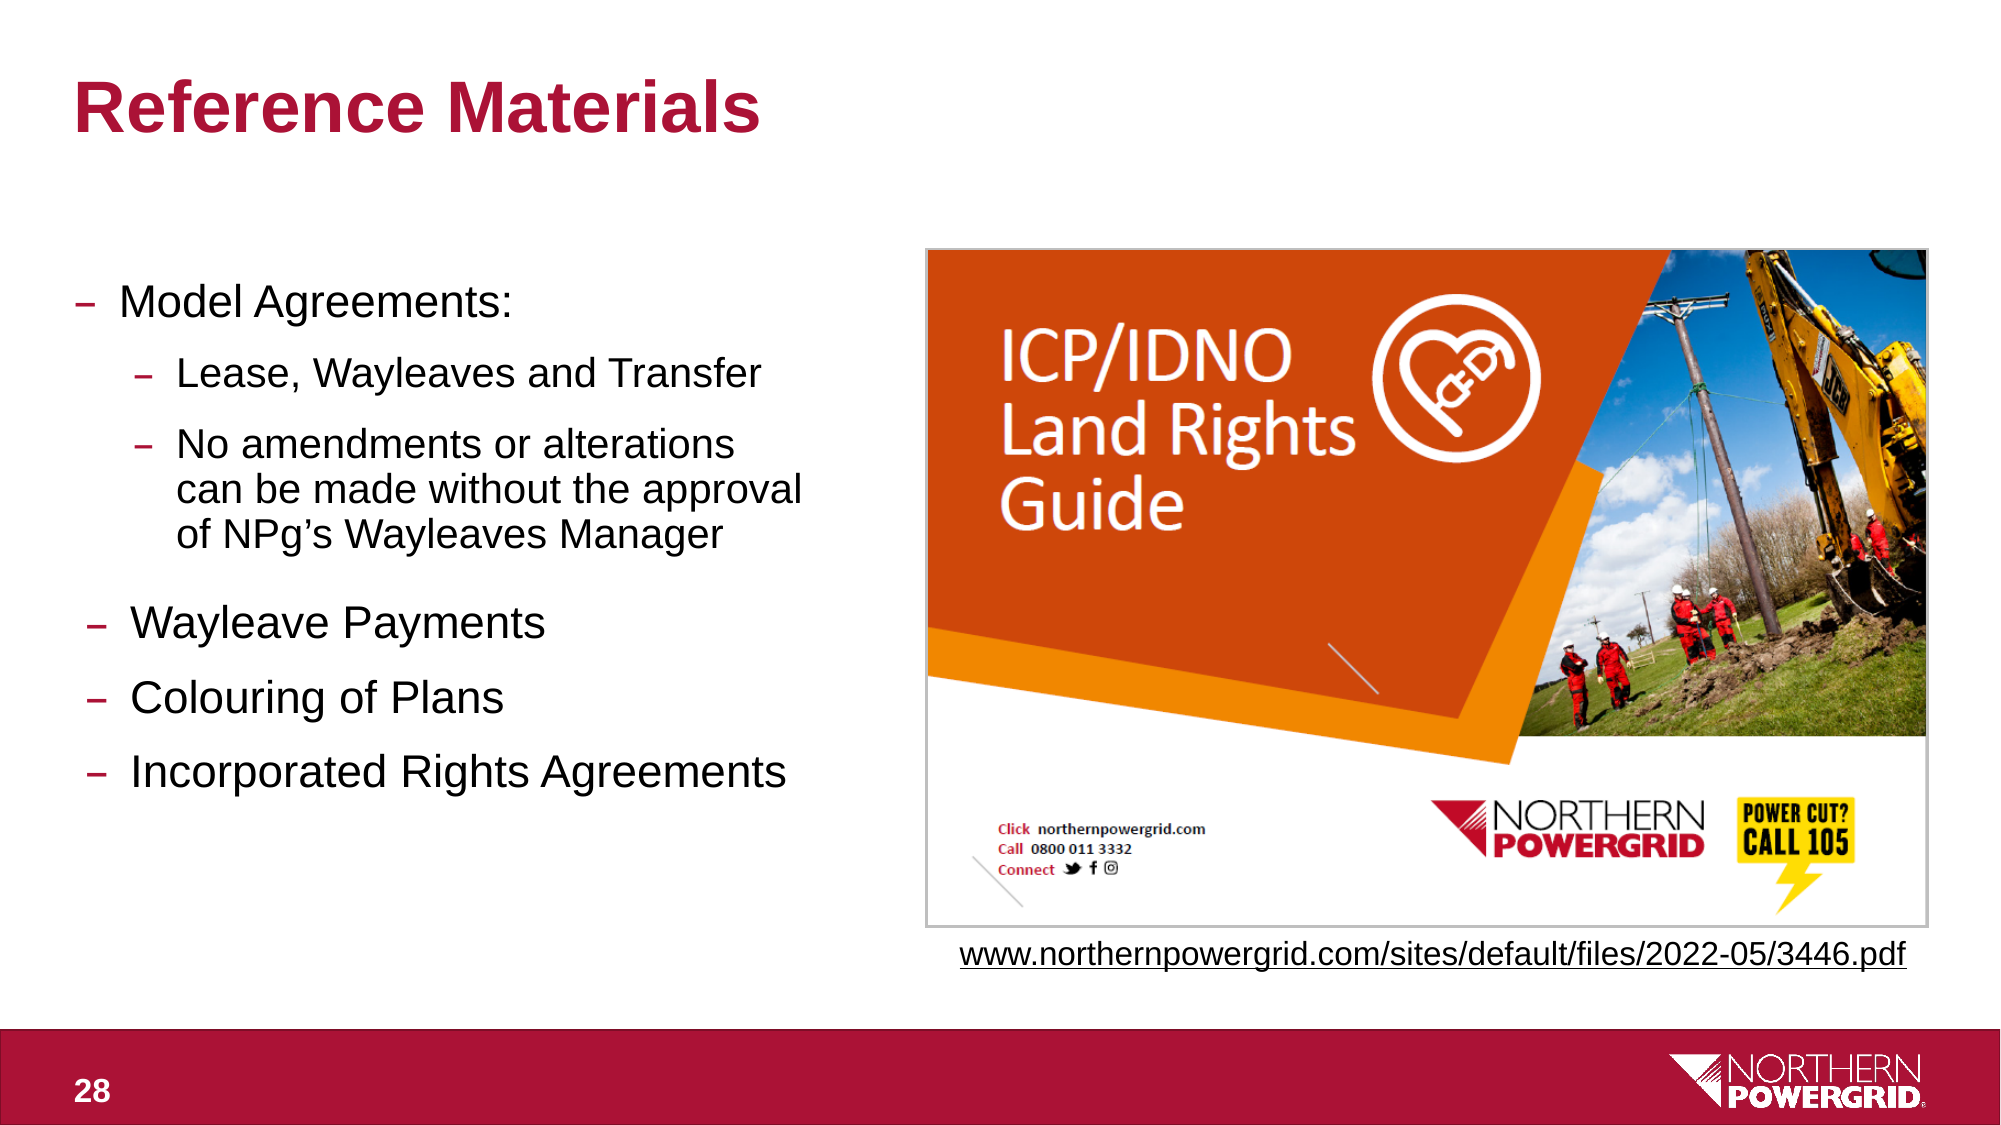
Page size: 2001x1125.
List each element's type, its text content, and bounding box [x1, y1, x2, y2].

title Reference Materials [73, 69, 1919, 278]
list Model Agreements: Lease, Wayleaves and Transfer No amendments or alterations can be made without the approval of NPg’s Wayleaves Manager [73, 277, 905, 646]
text_box Wayleave Payments Colouring of Plans Incorporated Rights Agreements [85, 599, 917, 968]
text_box www.northernpowergrid.com/sites/default/files/2022-05/3446.pdf [944, 924, 2000, 980]
picture [927, 250, 1926, 925]
picture [1669, 1054, 1926, 1108]
slide_number 28 [73, 1065, 138, 1112]
